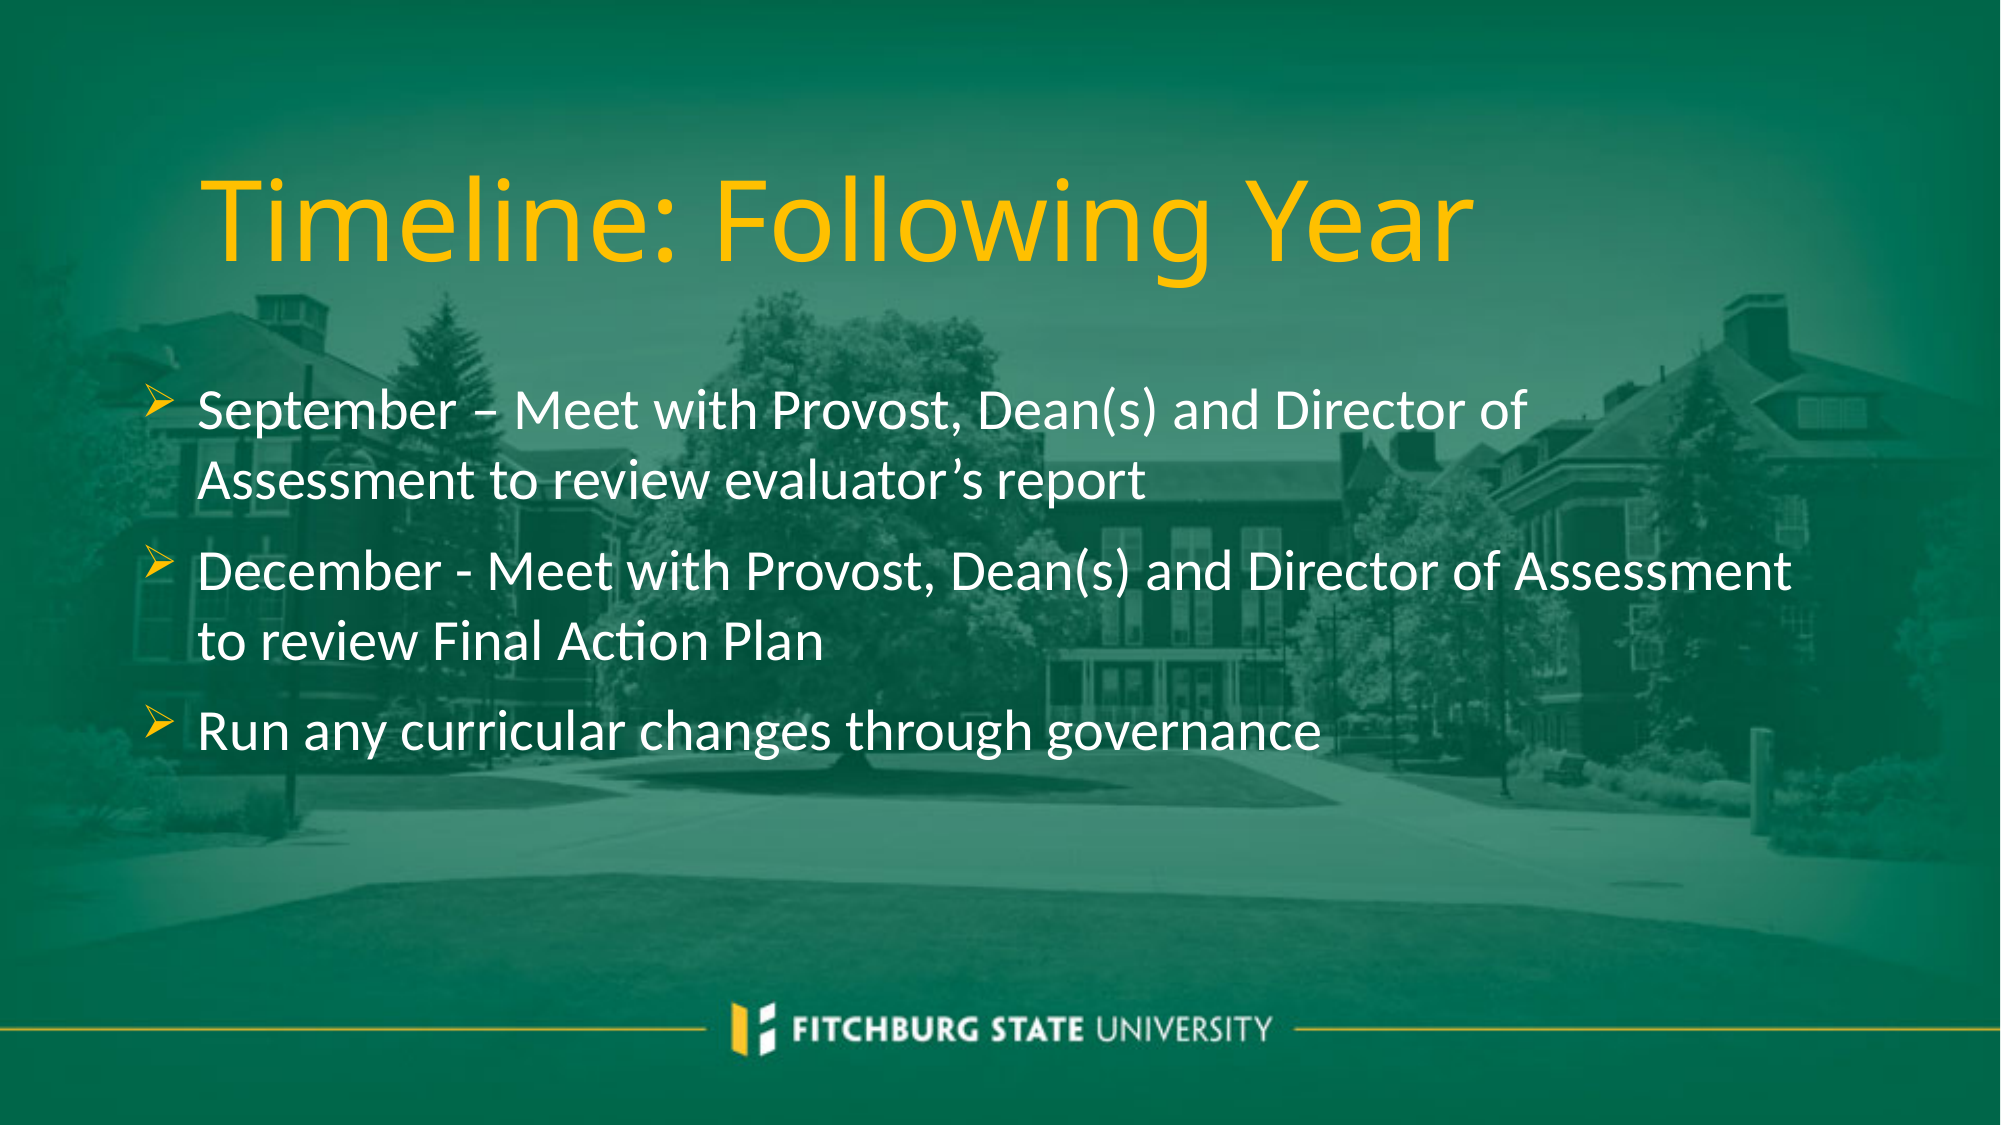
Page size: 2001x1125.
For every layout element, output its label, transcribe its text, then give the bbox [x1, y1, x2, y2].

subtitle September – Meet with Provost, Dean(s) and Director of Assessment to review evaluator’s report December - Meet with Provost, Dean(s) and Director of Assessment to review Final Action Plan Run any curricular changes through governance [126, 363, 1835, 924]
picture [0, 0, 2001, 1125]
title Timeline: Following Year [184, 147, 1874, 444]
